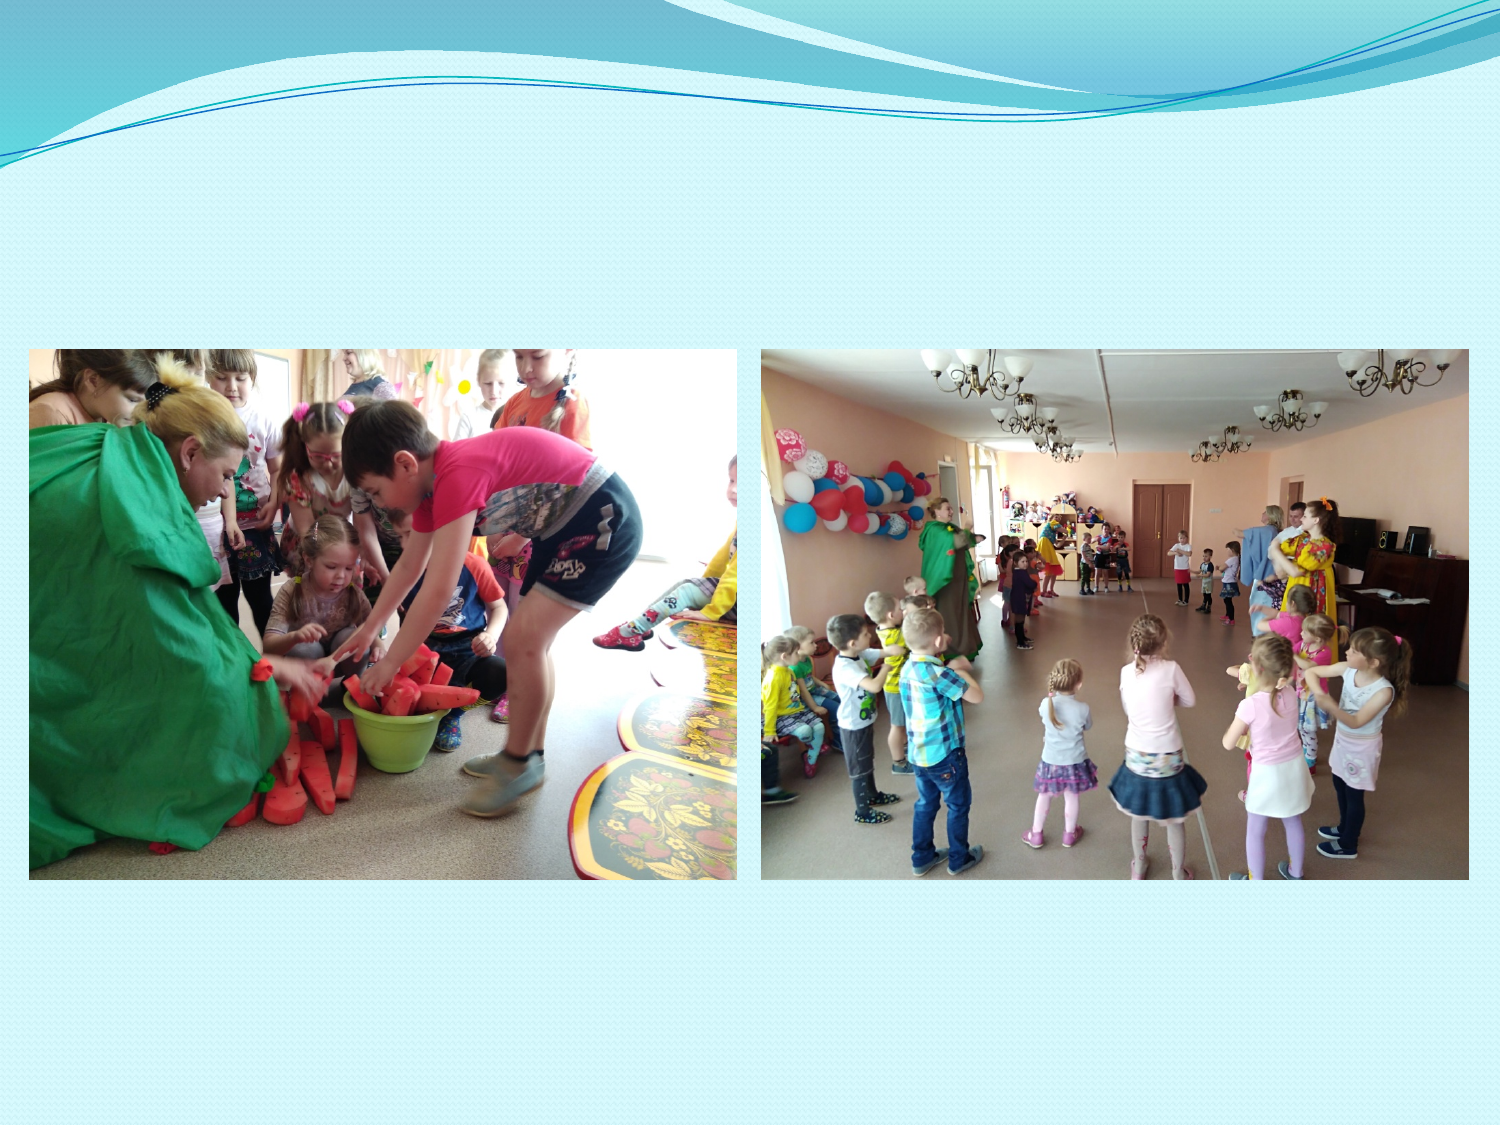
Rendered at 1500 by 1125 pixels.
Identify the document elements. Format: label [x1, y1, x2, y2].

list [761, 349, 1469, 881]
list [29, 349, 737, 881]
